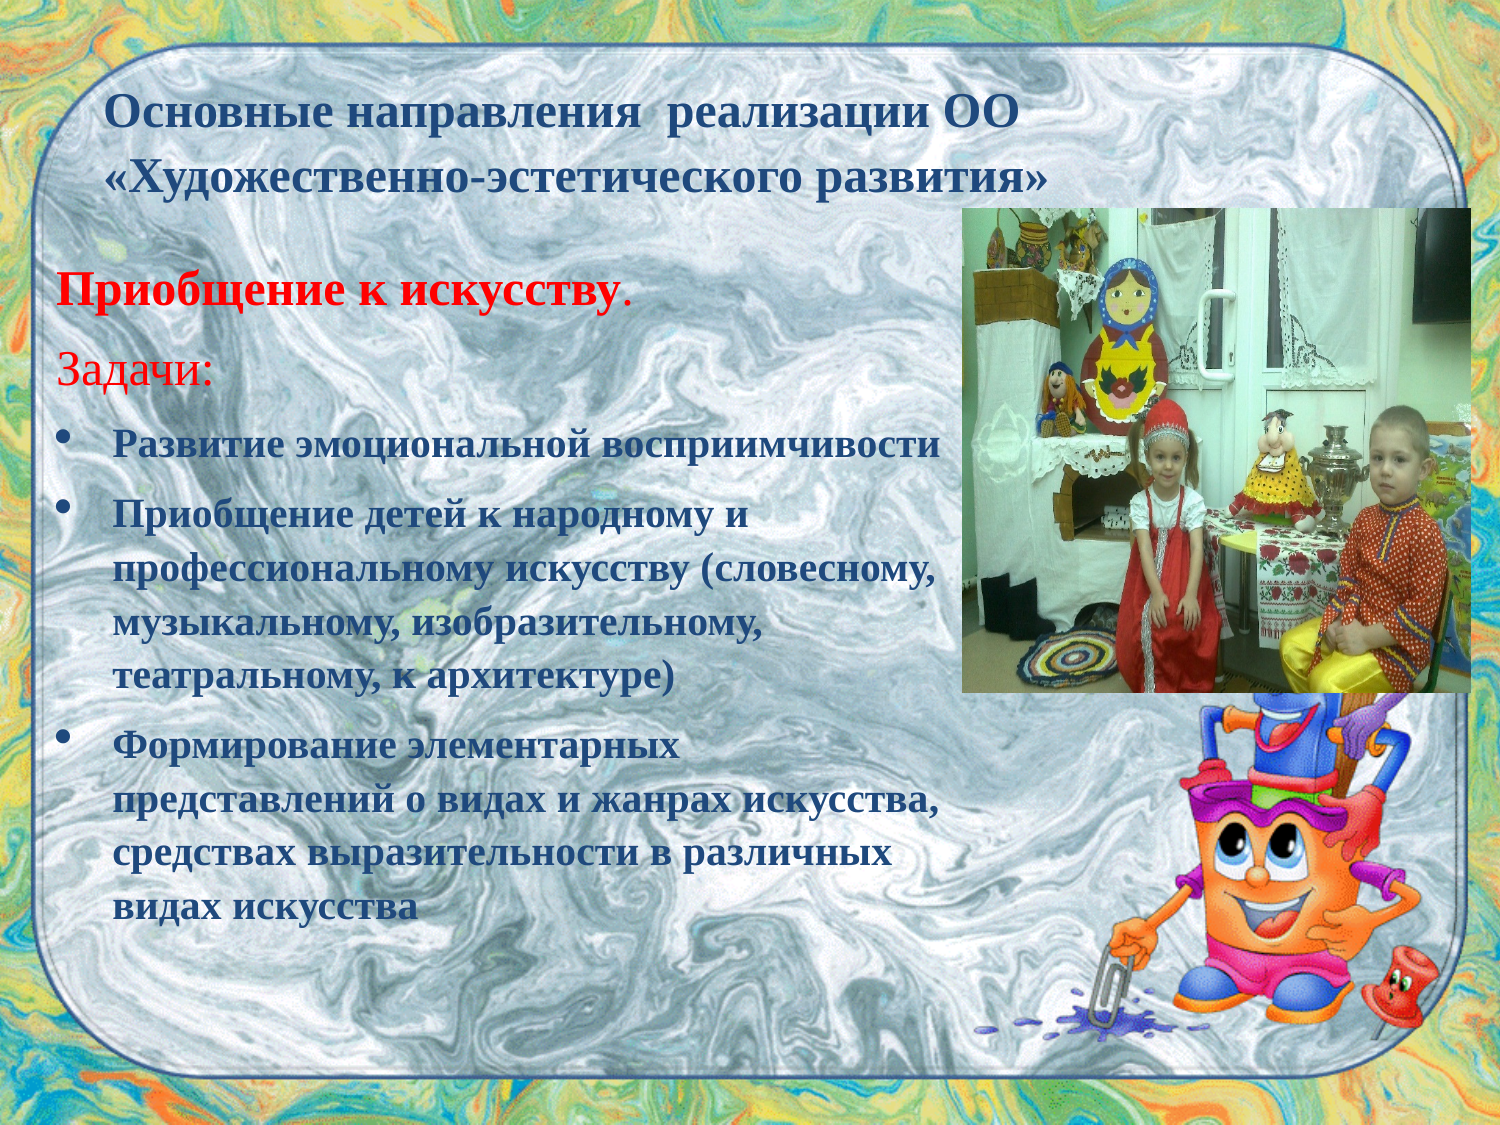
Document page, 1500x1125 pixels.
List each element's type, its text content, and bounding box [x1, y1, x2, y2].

text_box Приобщение к искусству. Задачи: Развитие эмоциональной восприимчивости Приобщение детей к народному и профессиональному искусству (словесному, музыкальному, изобразительному, театральному, к архитектуре) Формирование элементарных представлений о видах и жанрах искусства, средствах выразительности в различных видах искусства [41, 243, 963, 935]
picture [0, 0, 1500, 1125]
text_box Основные направления реализации ОО «Художественно-эстетического развития» [88, 66, 1329, 210]
